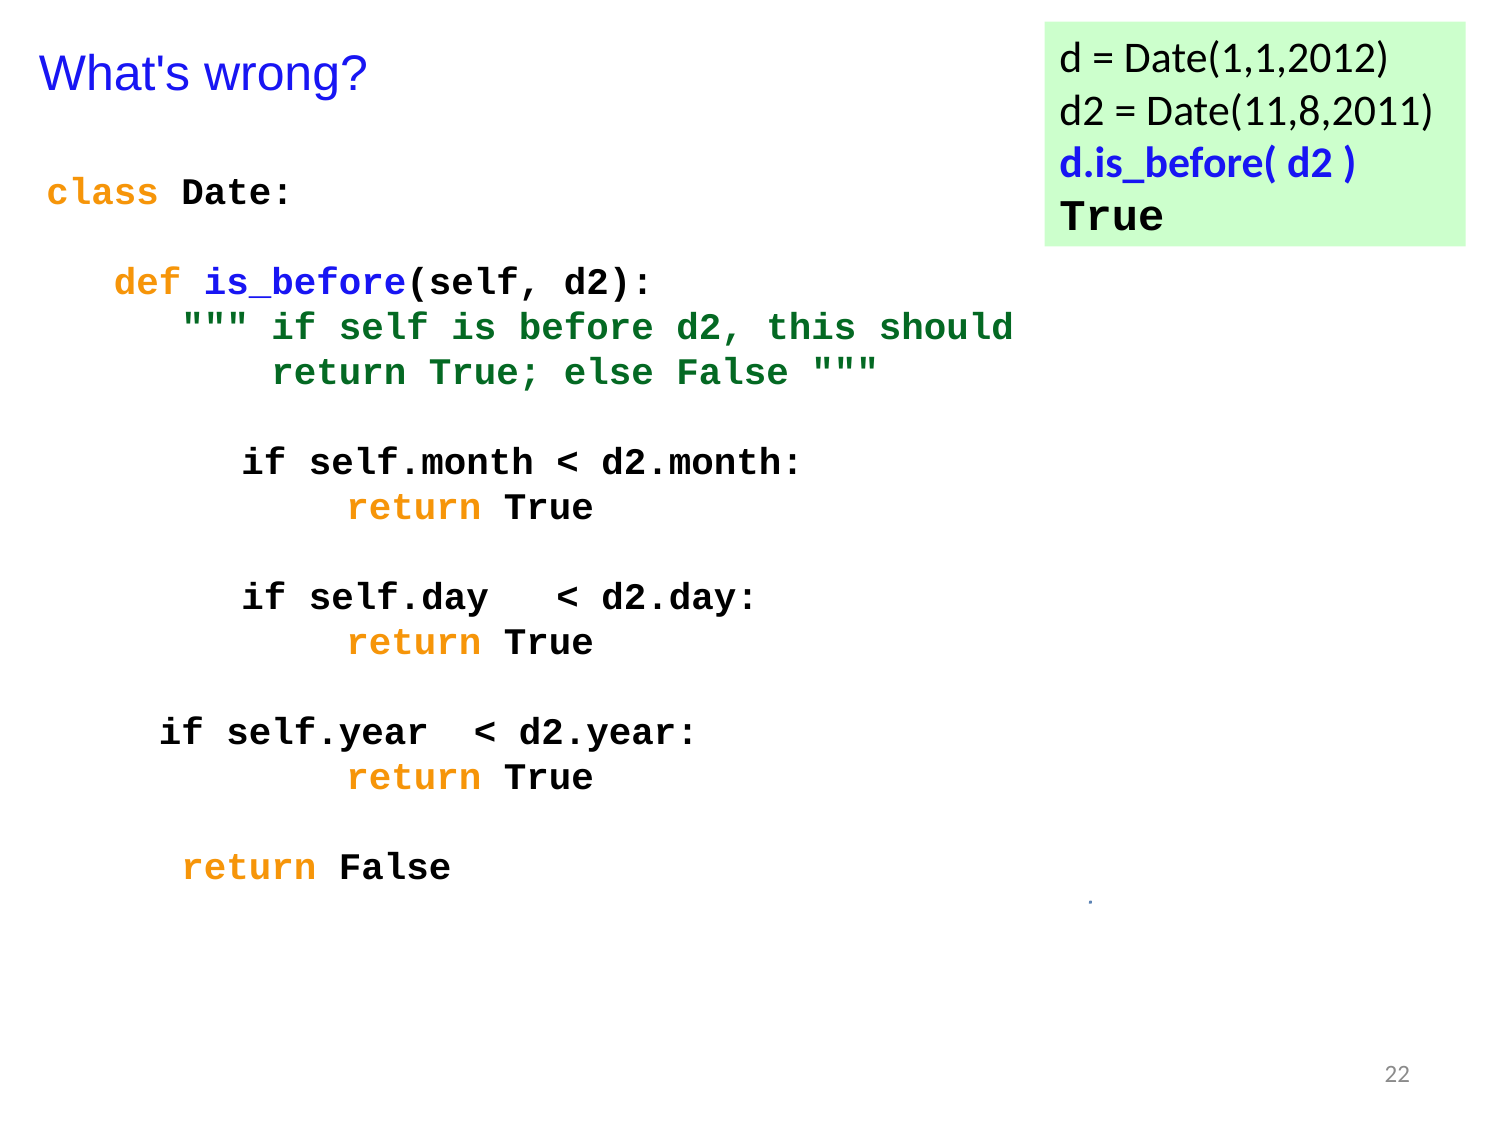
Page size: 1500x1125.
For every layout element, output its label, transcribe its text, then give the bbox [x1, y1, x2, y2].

slide_number 22 [1074, 1042, 1425, 1103]
text_box d = Date(1,1,2012) d2 = Date(11,8,2011) d.is_before( d2 ) True [1044, 21, 1466, 247]
text_box What's wrong? [24, 33, 512, 108]
text_box class Date: def is_before(self, d2): """ if self is before d2, this should return True; else False """ if self.month < d2.month: return True if self.day < d2.day: return True if self.year < d2.year: return True return False [31, 159, 1029, 895]
